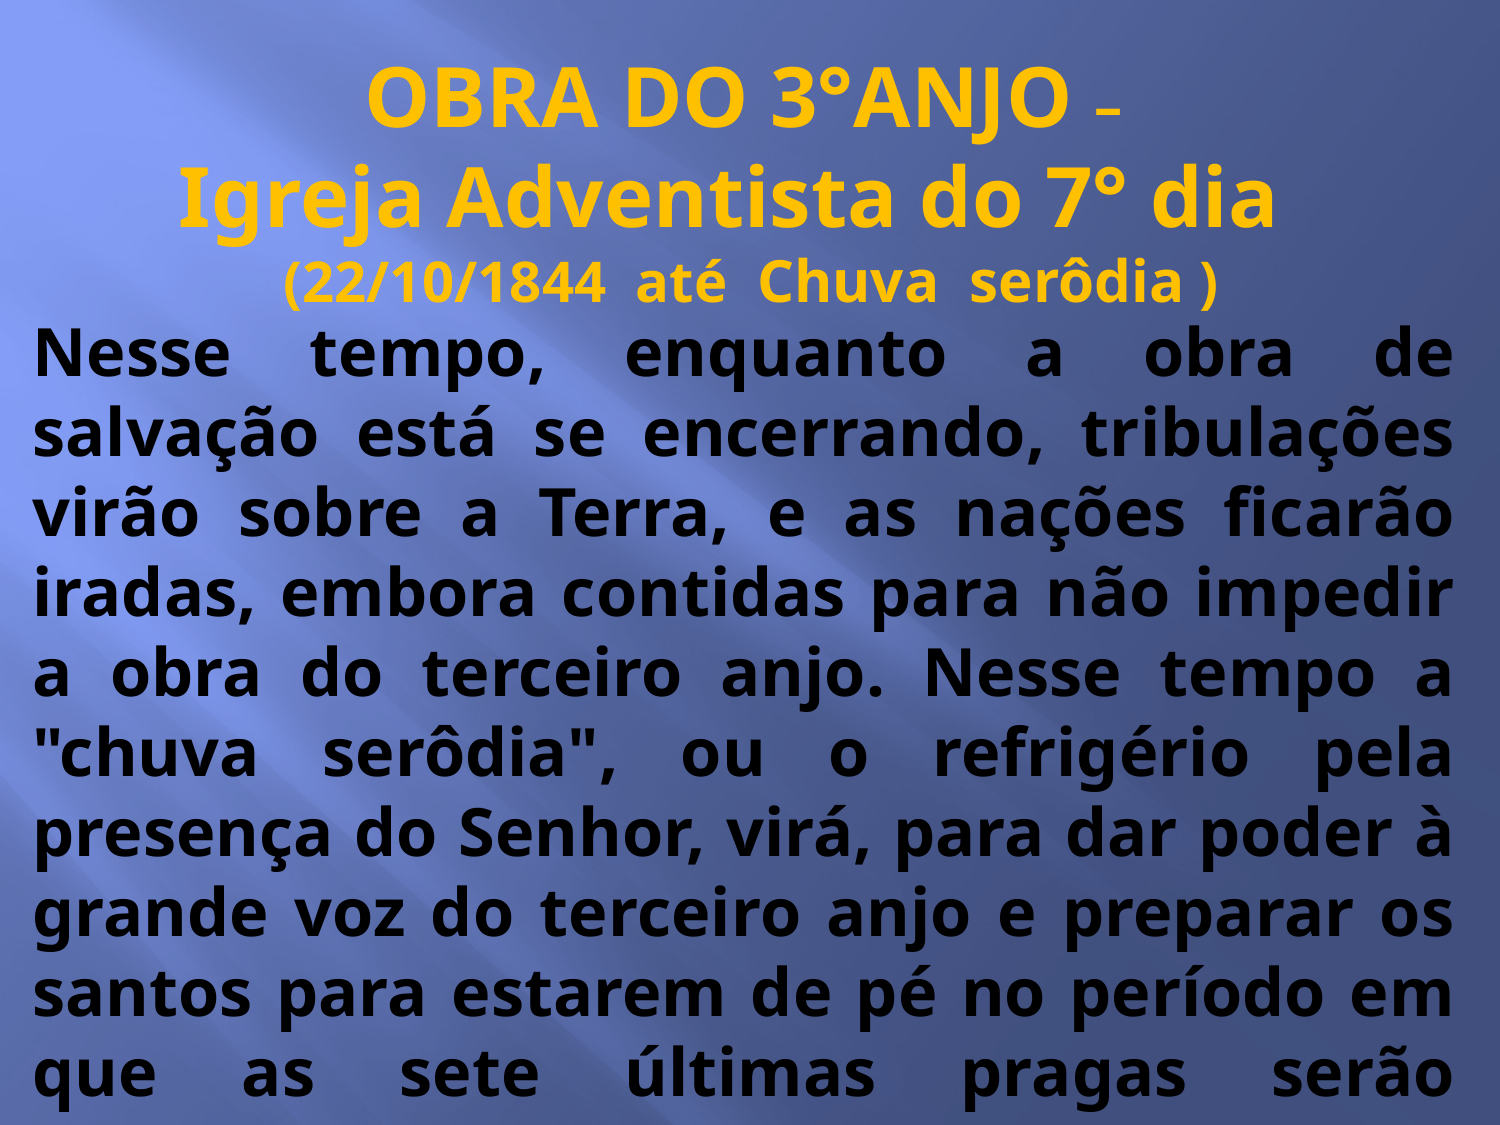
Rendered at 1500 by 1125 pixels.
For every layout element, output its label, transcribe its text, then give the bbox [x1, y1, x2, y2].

text_box Nesse tempo, enquanto a obra de salvação está se encerrando, tribulações virão sobre a Terra, e as nações ficarão iradas, embora contidas para não impedir a obra do terceiro anjo. Nesse tempo a "chuva serôdia", ou o refrigério pela presença do Senhor, virá, para dar poder à grande voz do terceiro anjo e preparar os santos para estarem de pé no período em que as sete últimas pragas serão derramadas. PE:85,86 [17, 315, 1471, 878]
text_box OBRA DO 3°ANJO – Igreja Adventista do 7° dia (22/10/1844 até Chuva serôdia ) [2, 78, 1500, 315]
